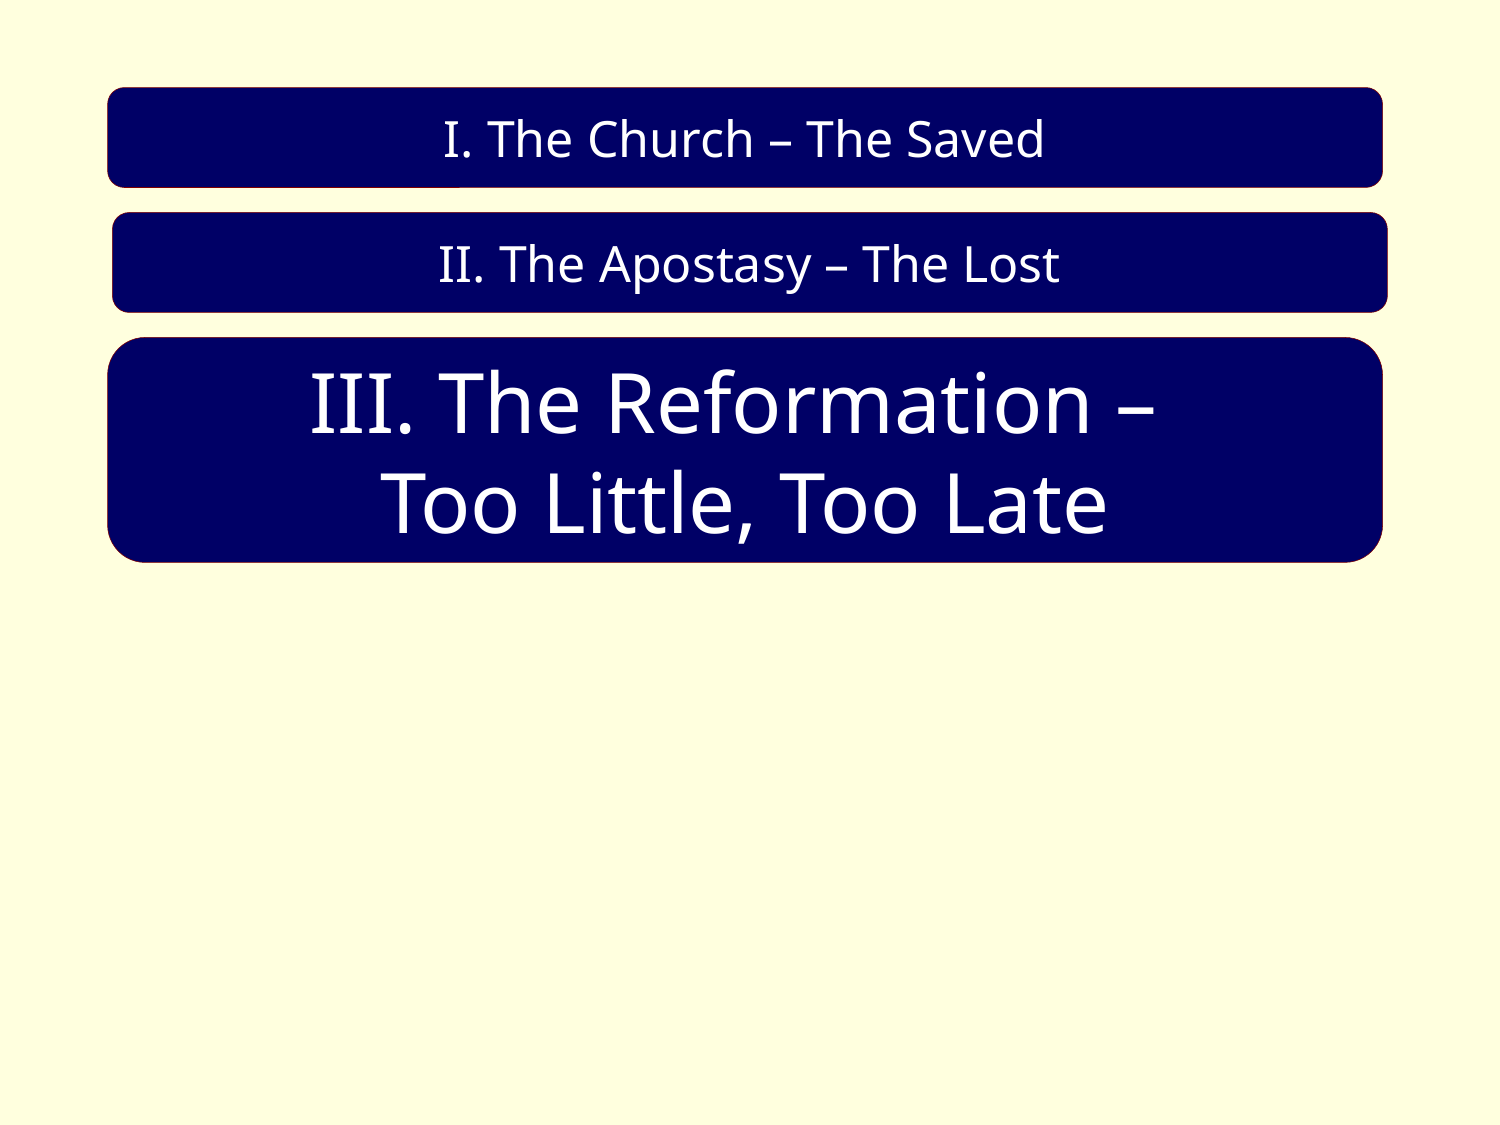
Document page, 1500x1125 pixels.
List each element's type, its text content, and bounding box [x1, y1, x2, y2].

text_box II. The Apostasy – The Lost [110, 210, 1390, 315]
text_box I. The Church – The Saved [105, 85, 1385, 190]
text_box III. The Reformation – Too Little, Too Late [105, 335, 1385, 565]
